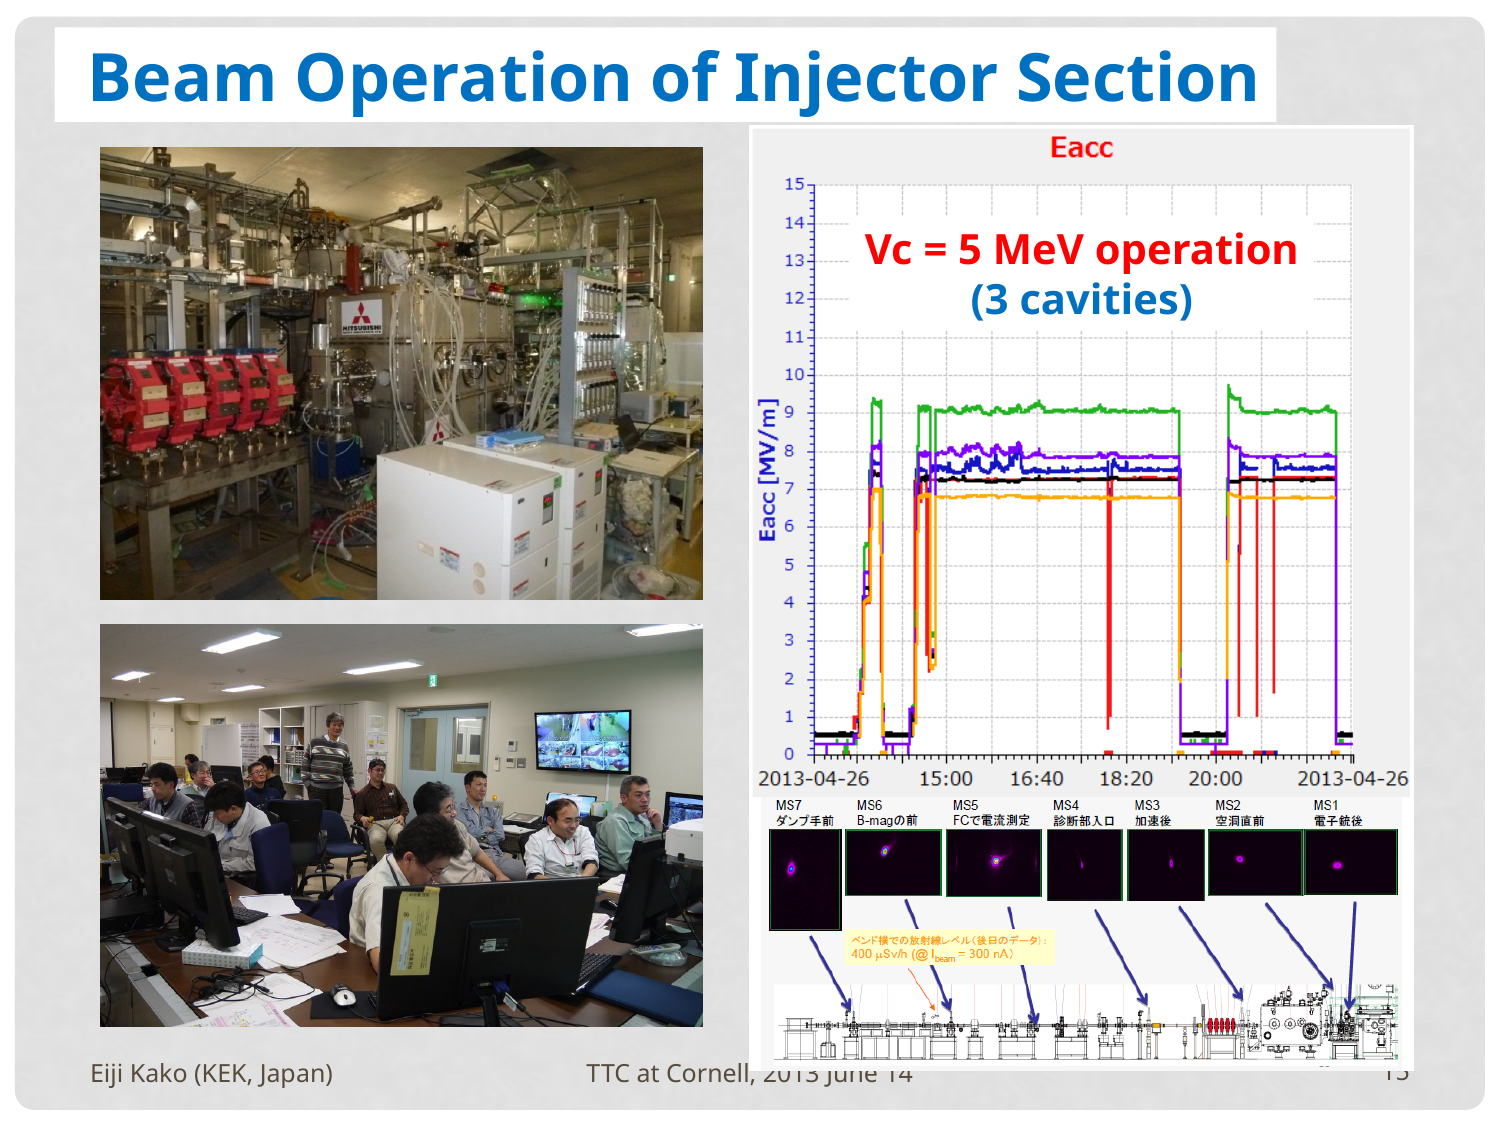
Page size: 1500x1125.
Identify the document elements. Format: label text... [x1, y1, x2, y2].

text_box Beam Operation of Injector Section [54, 27, 1277, 122]
slide_number Eiji Kako (KEK, Japan) [75, 1042, 425, 1103]
picture [100, 147, 703, 600]
slide_number 15 [1074, 1042, 1425, 1103]
picture [100, 624, 703, 1027]
picture [749, 125, 1414, 1071]
footer TTC at Cornell, 2013 June 14 [512, 1042, 988, 1103]
